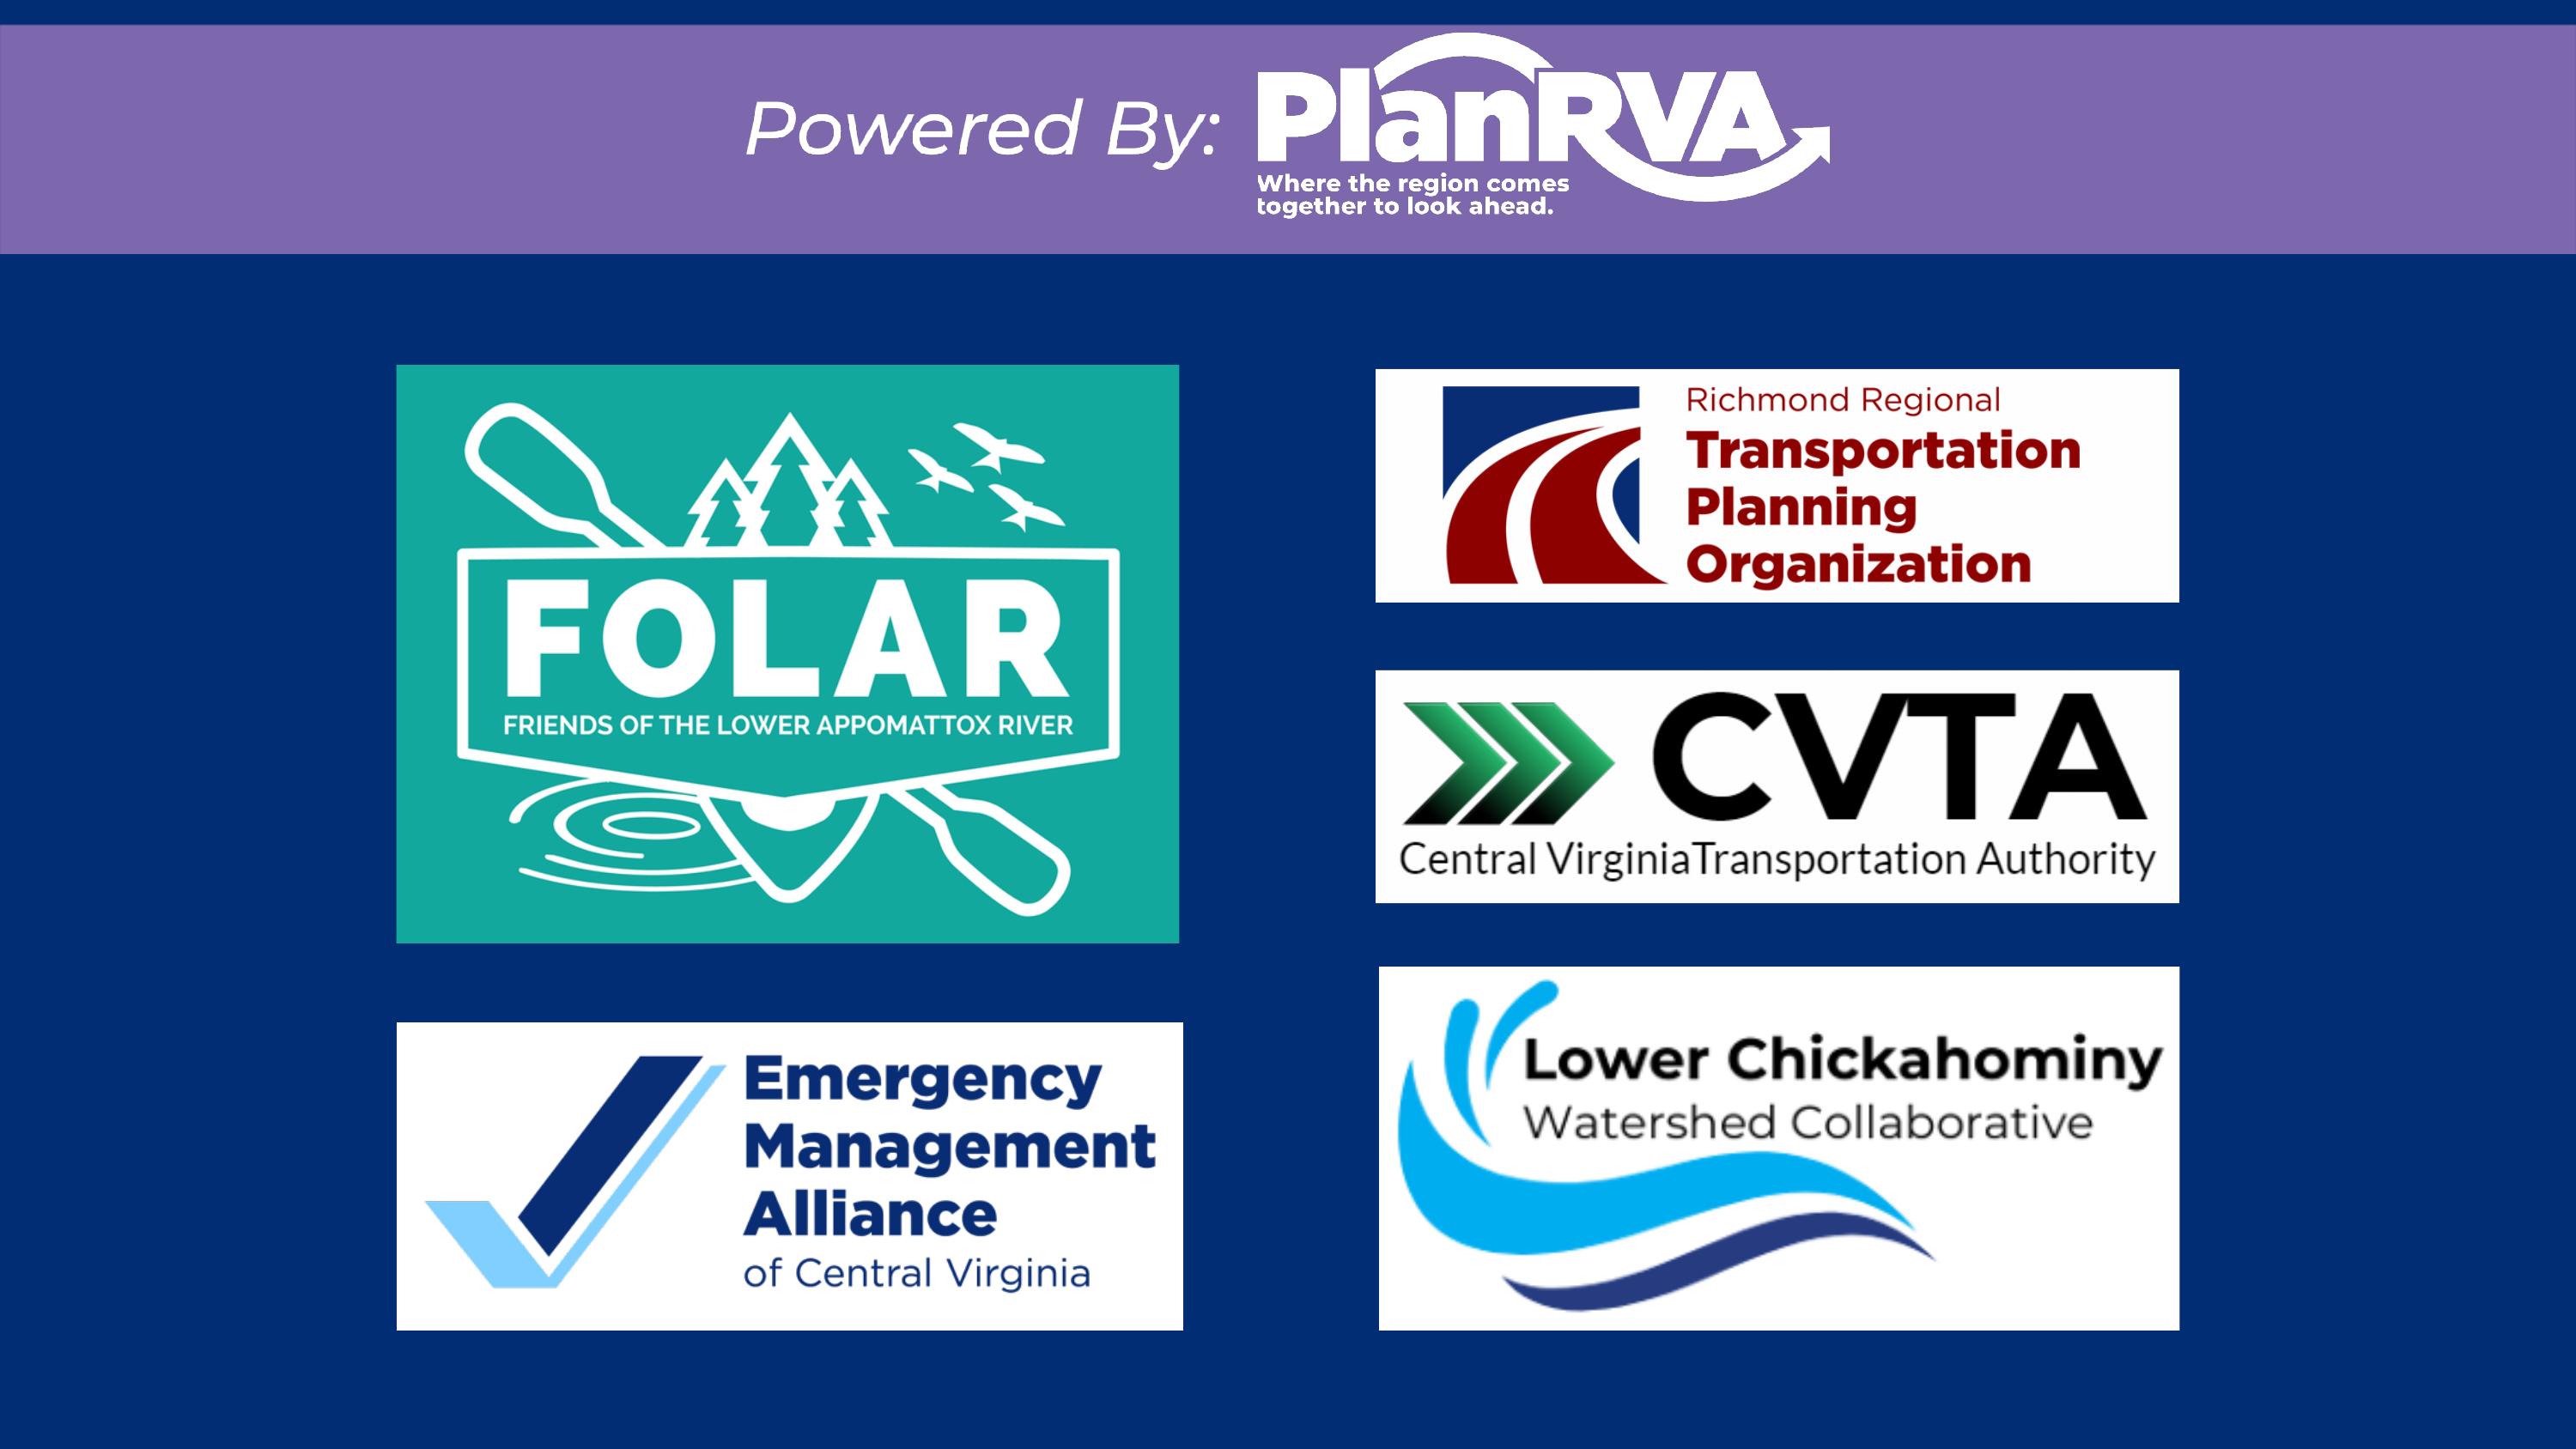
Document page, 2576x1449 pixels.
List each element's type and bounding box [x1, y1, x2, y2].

text_box [1375, 336, 2180, 712]
text_box [0, 24, 2576, 254]
text_box [396, 1022, 1200, 1331]
text_box [1379, 1019, 2180, 1331]
text_box [396, 365, 1180, 943]
text_box [746, 98, 1694, 186]
text_box [1375, 718, 2180, 1013]
text_box [1258, 24, 1830, 219]
